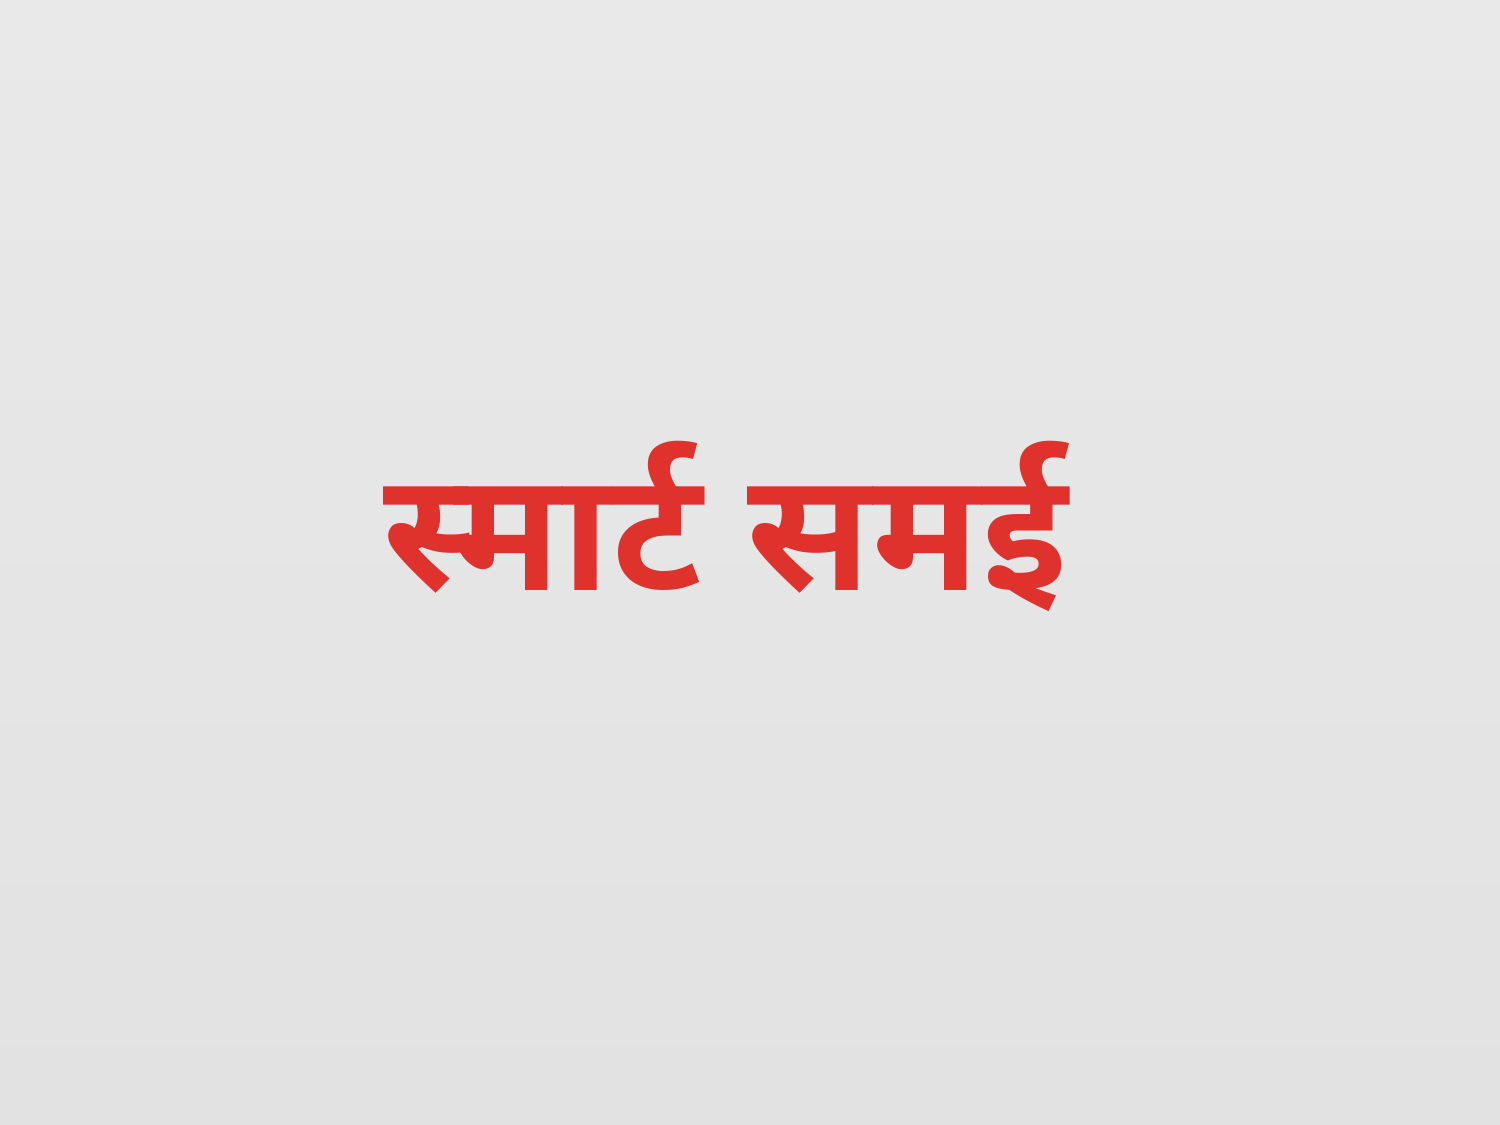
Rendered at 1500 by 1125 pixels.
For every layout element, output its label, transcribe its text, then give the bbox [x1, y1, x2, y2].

text_box स्मार्ट समई [368, 416, 1128, 631]
